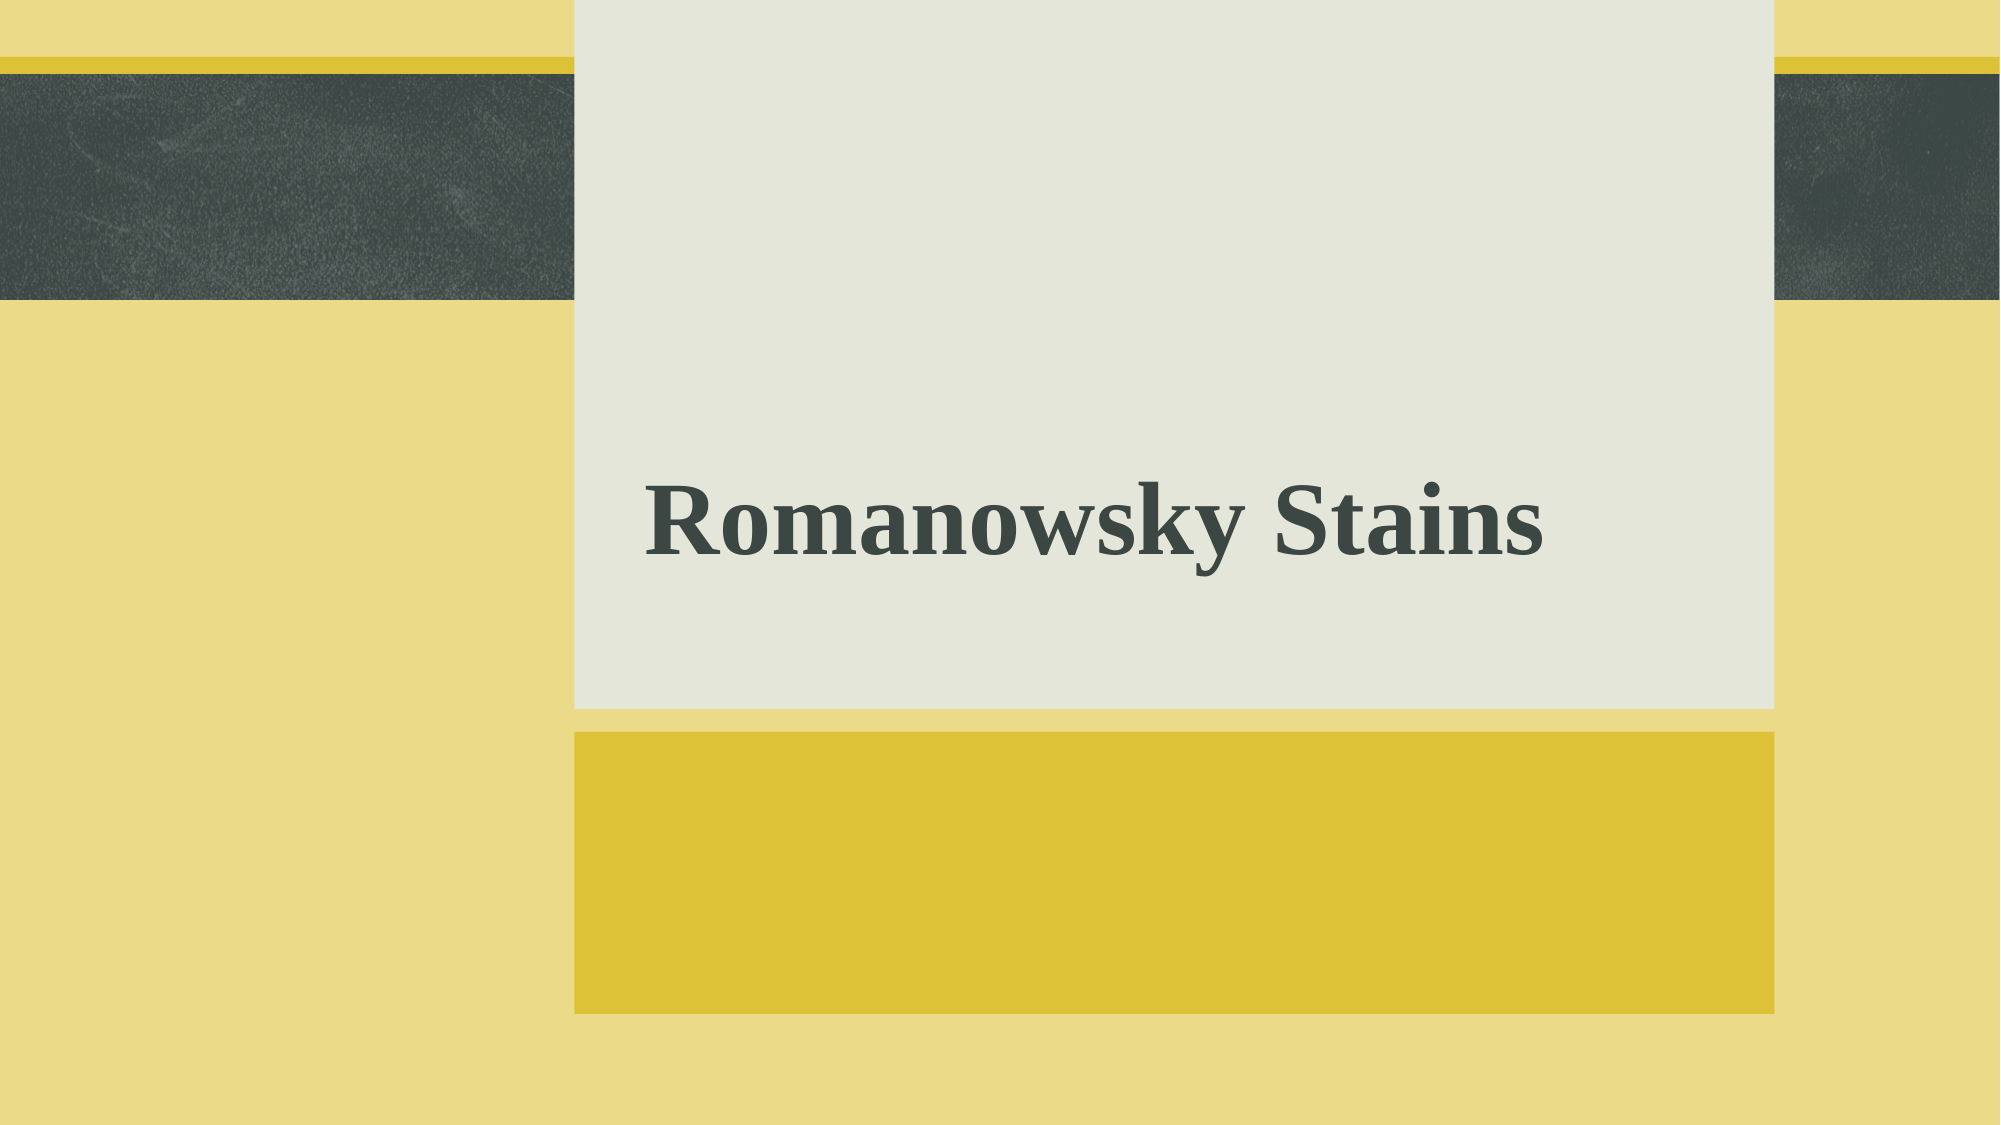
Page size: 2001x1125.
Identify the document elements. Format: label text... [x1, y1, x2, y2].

picture [0, 74, 574, 300]
title Romanowsky Stains [629, 108, 1712, 710]
picture [1775, 74, 2000, 300]
